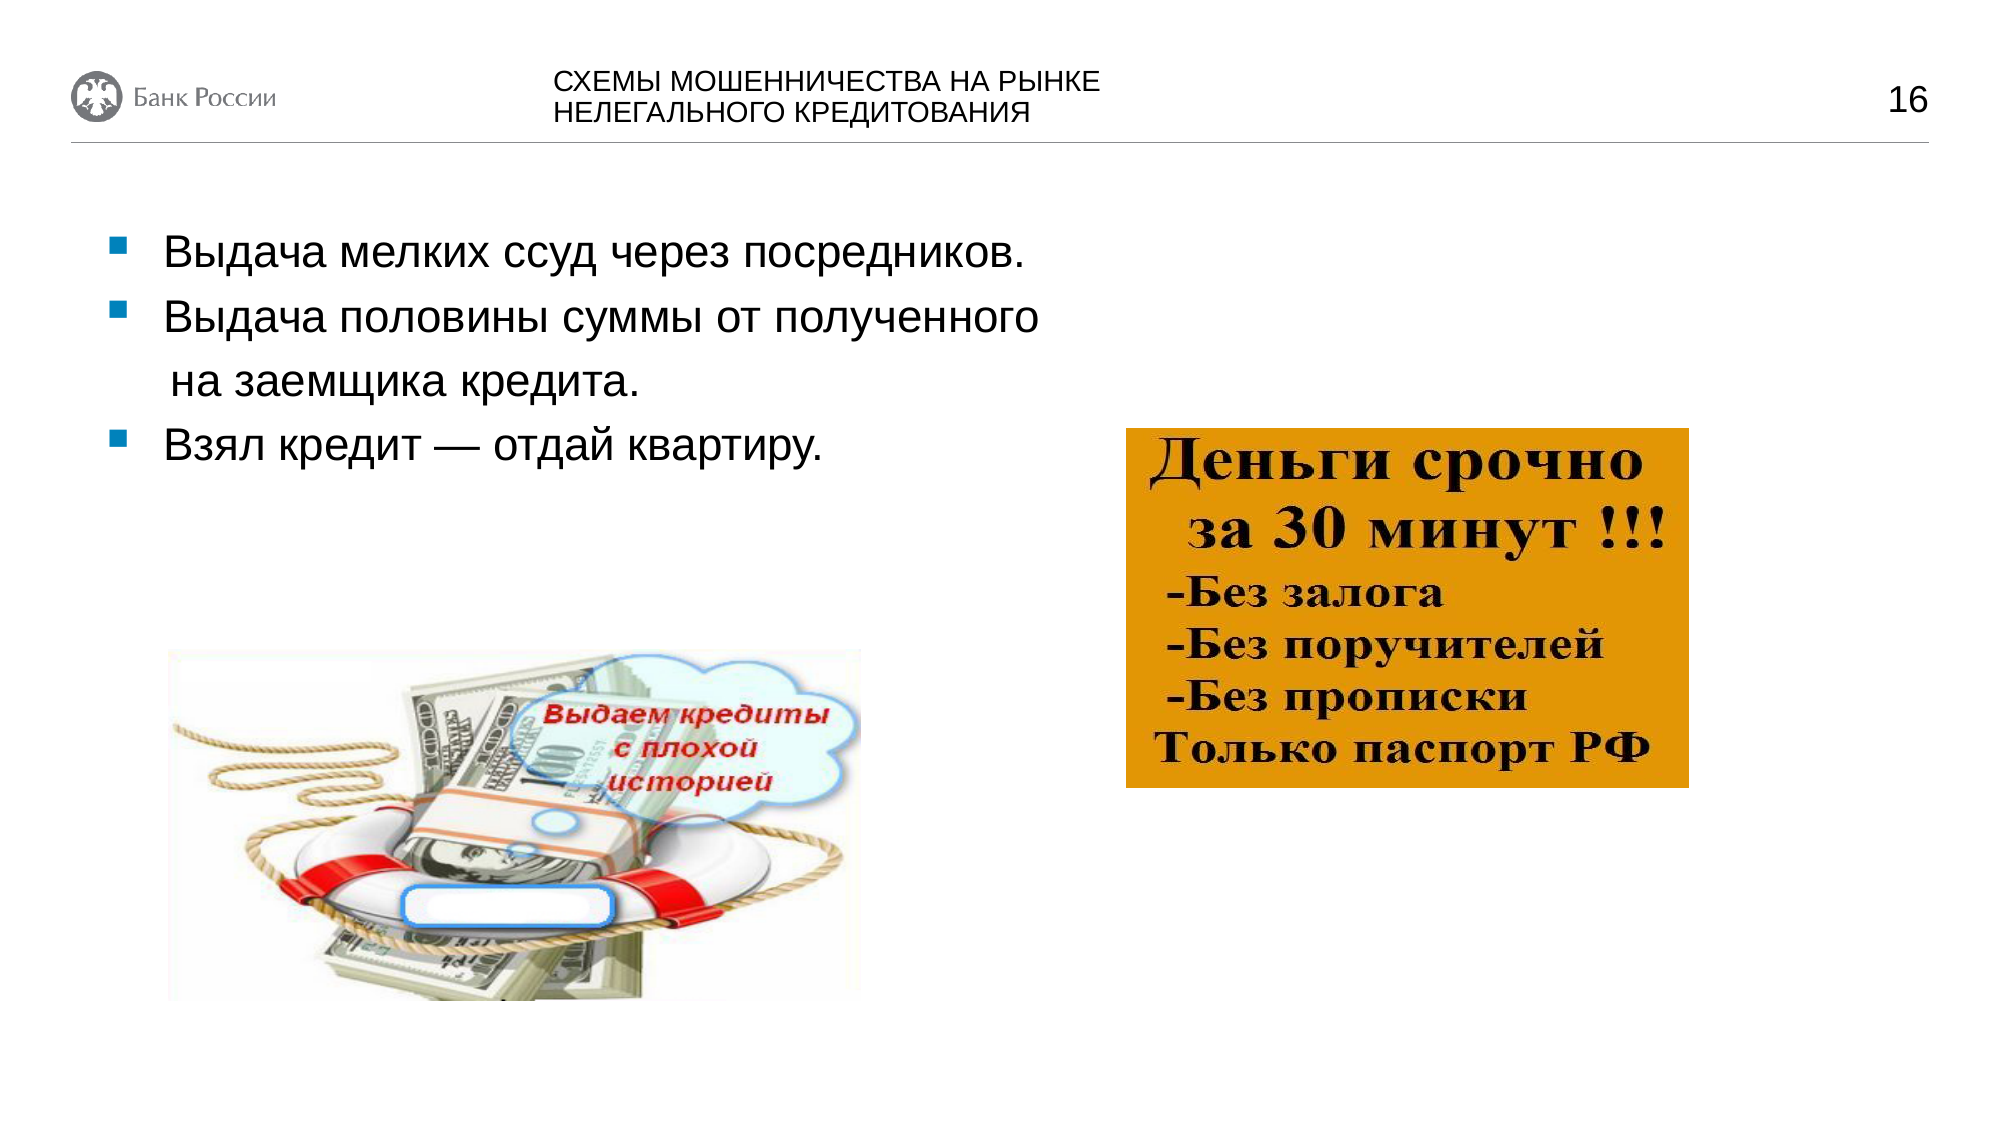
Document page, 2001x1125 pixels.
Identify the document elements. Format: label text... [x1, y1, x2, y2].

picture [71, 71, 275, 122]
list СХЕМЫ МОШЕННИЧЕСТВА НА РЫНКЕ НЕЛЕГАЛЬНОГО КРЕДИТОВАНИЯ [553, 55, 1327, 141]
picture [1126, 428, 1689, 788]
text_box Выдача мелких ссуд через посредников. Выдача половины суммы от полученного на заемщика кредита. Взял кредит — отдай квартиру. [92, 214, 1754, 1001]
picture [168, 649, 861, 1001]
slide_number 16 [1806, 70, 1929, 124]
